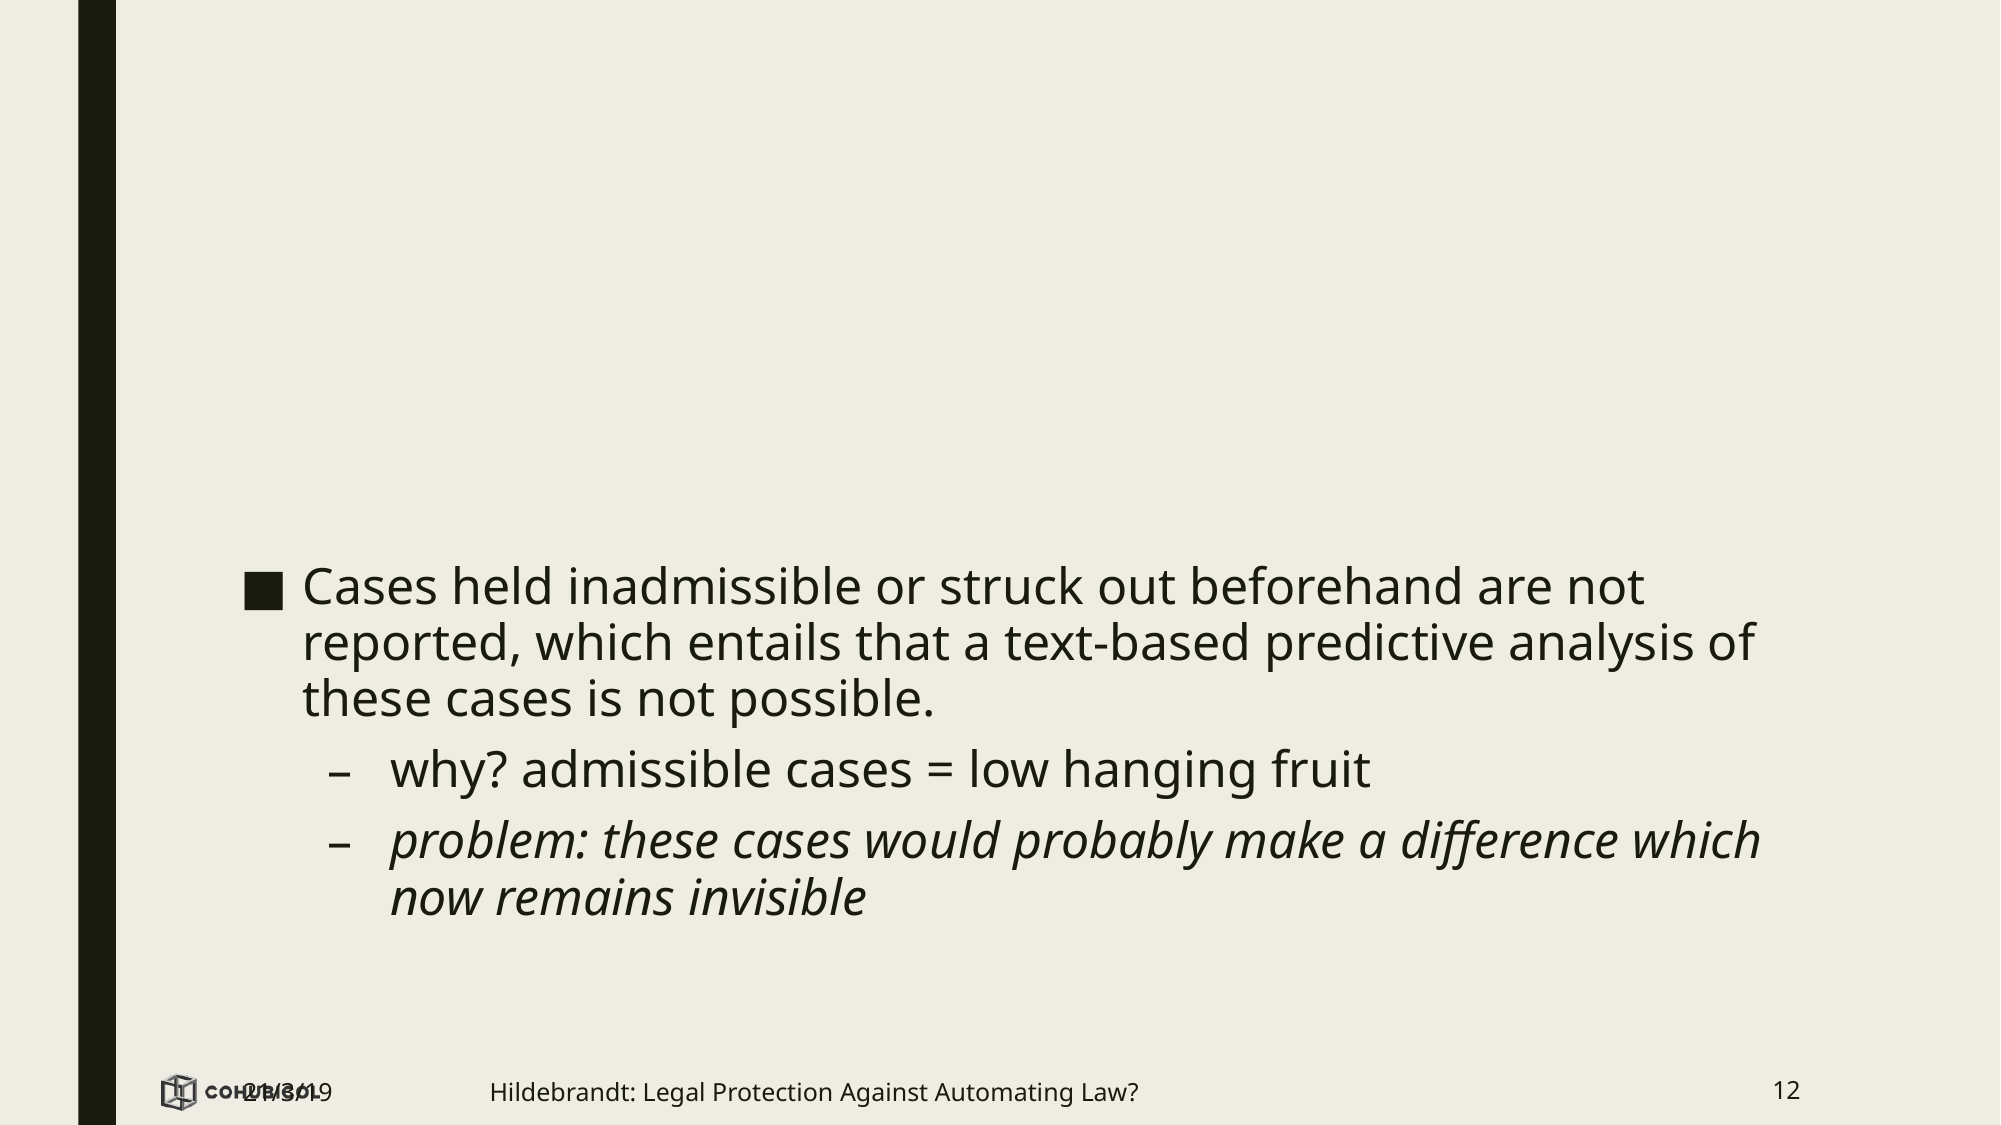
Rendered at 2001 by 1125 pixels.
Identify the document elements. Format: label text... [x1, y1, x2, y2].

slide_number 12 [1553, 1058, 1816, 1125]
list Cases held inadmissible or struck out beforehand are not reported, which entails that a text-based predictive analysis of these cases is not possible. why? admissible cases = low hanging fruit problem: these cases would probably make a difference which now remains invisible [225, 479, 1800, 963]
picture [161, 1067, 228, 1116]
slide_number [228, 1058, 426, 1125]
footer Hildebrandt: Legal Protection Against Automating Law? [474, 1058, 1505, 1125]
